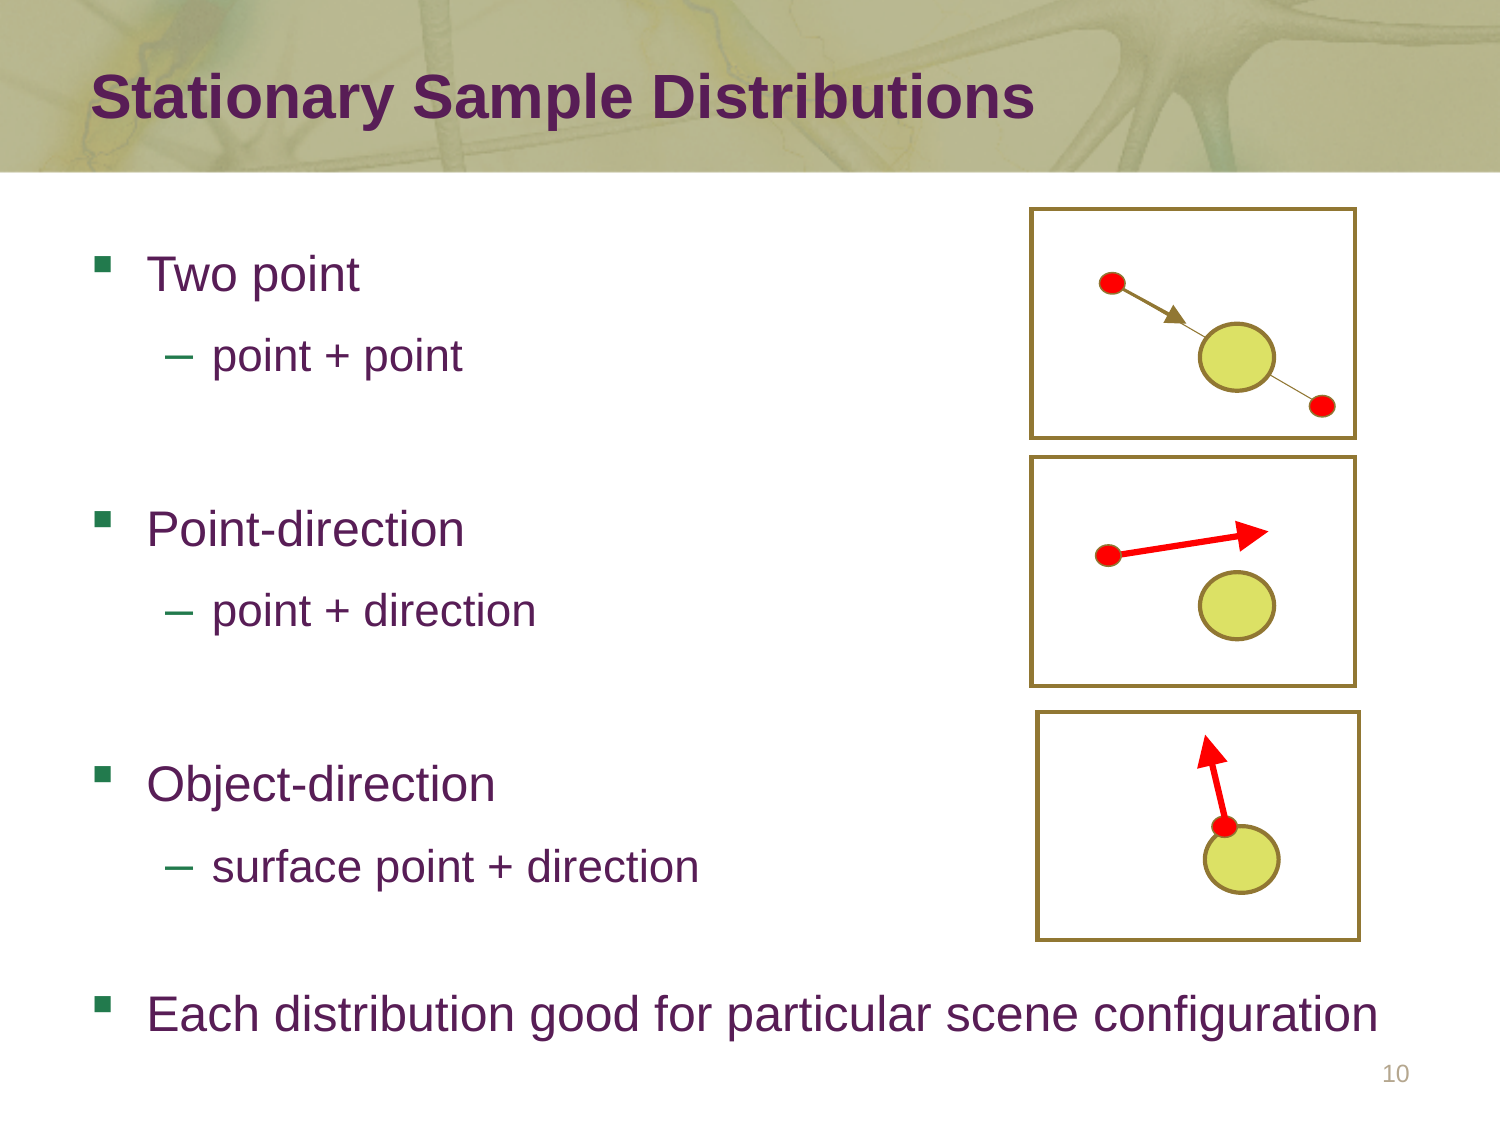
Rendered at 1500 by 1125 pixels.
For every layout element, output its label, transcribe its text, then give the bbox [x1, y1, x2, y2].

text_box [1031, 457, 1356, 687]
picture [0, 0, 1500, 175]
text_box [1031, 208, 1356, 439]
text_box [1037, 711, 1360, 941]
slide_number 10 [1074, 1042, 1425, 1103]
title Stationary Sample Distributions [74, 44, 1426, 144]
list Two point point + point Point-direction point + direction Object-direction surface point + direction Each distribution good for particular scene configuration [74, 233, 1426, 1006]
